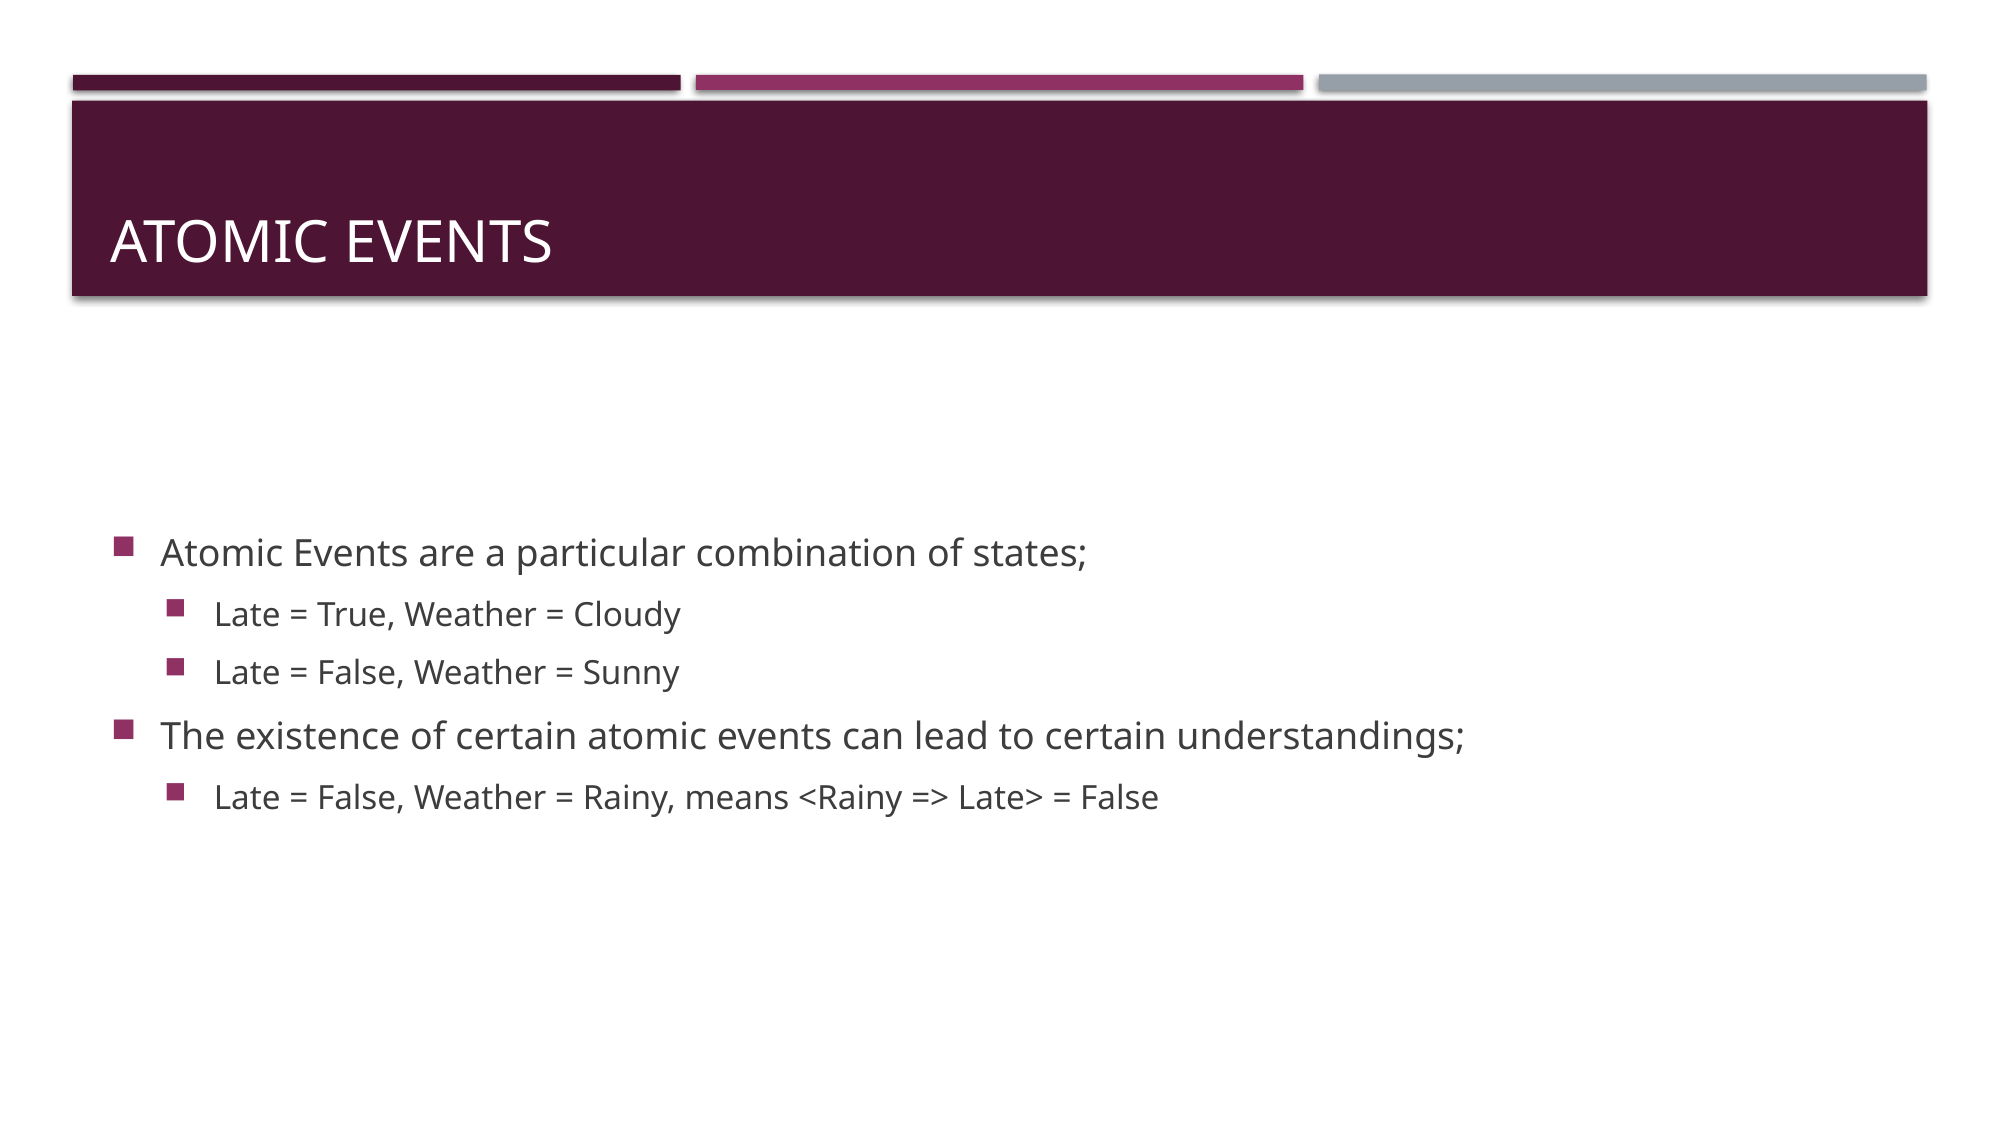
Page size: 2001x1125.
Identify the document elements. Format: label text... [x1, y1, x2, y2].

title Atomic Events [95, 115, 1905, 282]
list Atomic Events are a particular combination of states; Late = True, Weather = Cloudy Late = False, Weather = Sunny The existence of certain atomic events can lead to certain understandings; Late = False, Weather = Rainy, means <Rainy => Late> = False [95, 383, 1905, 962]
